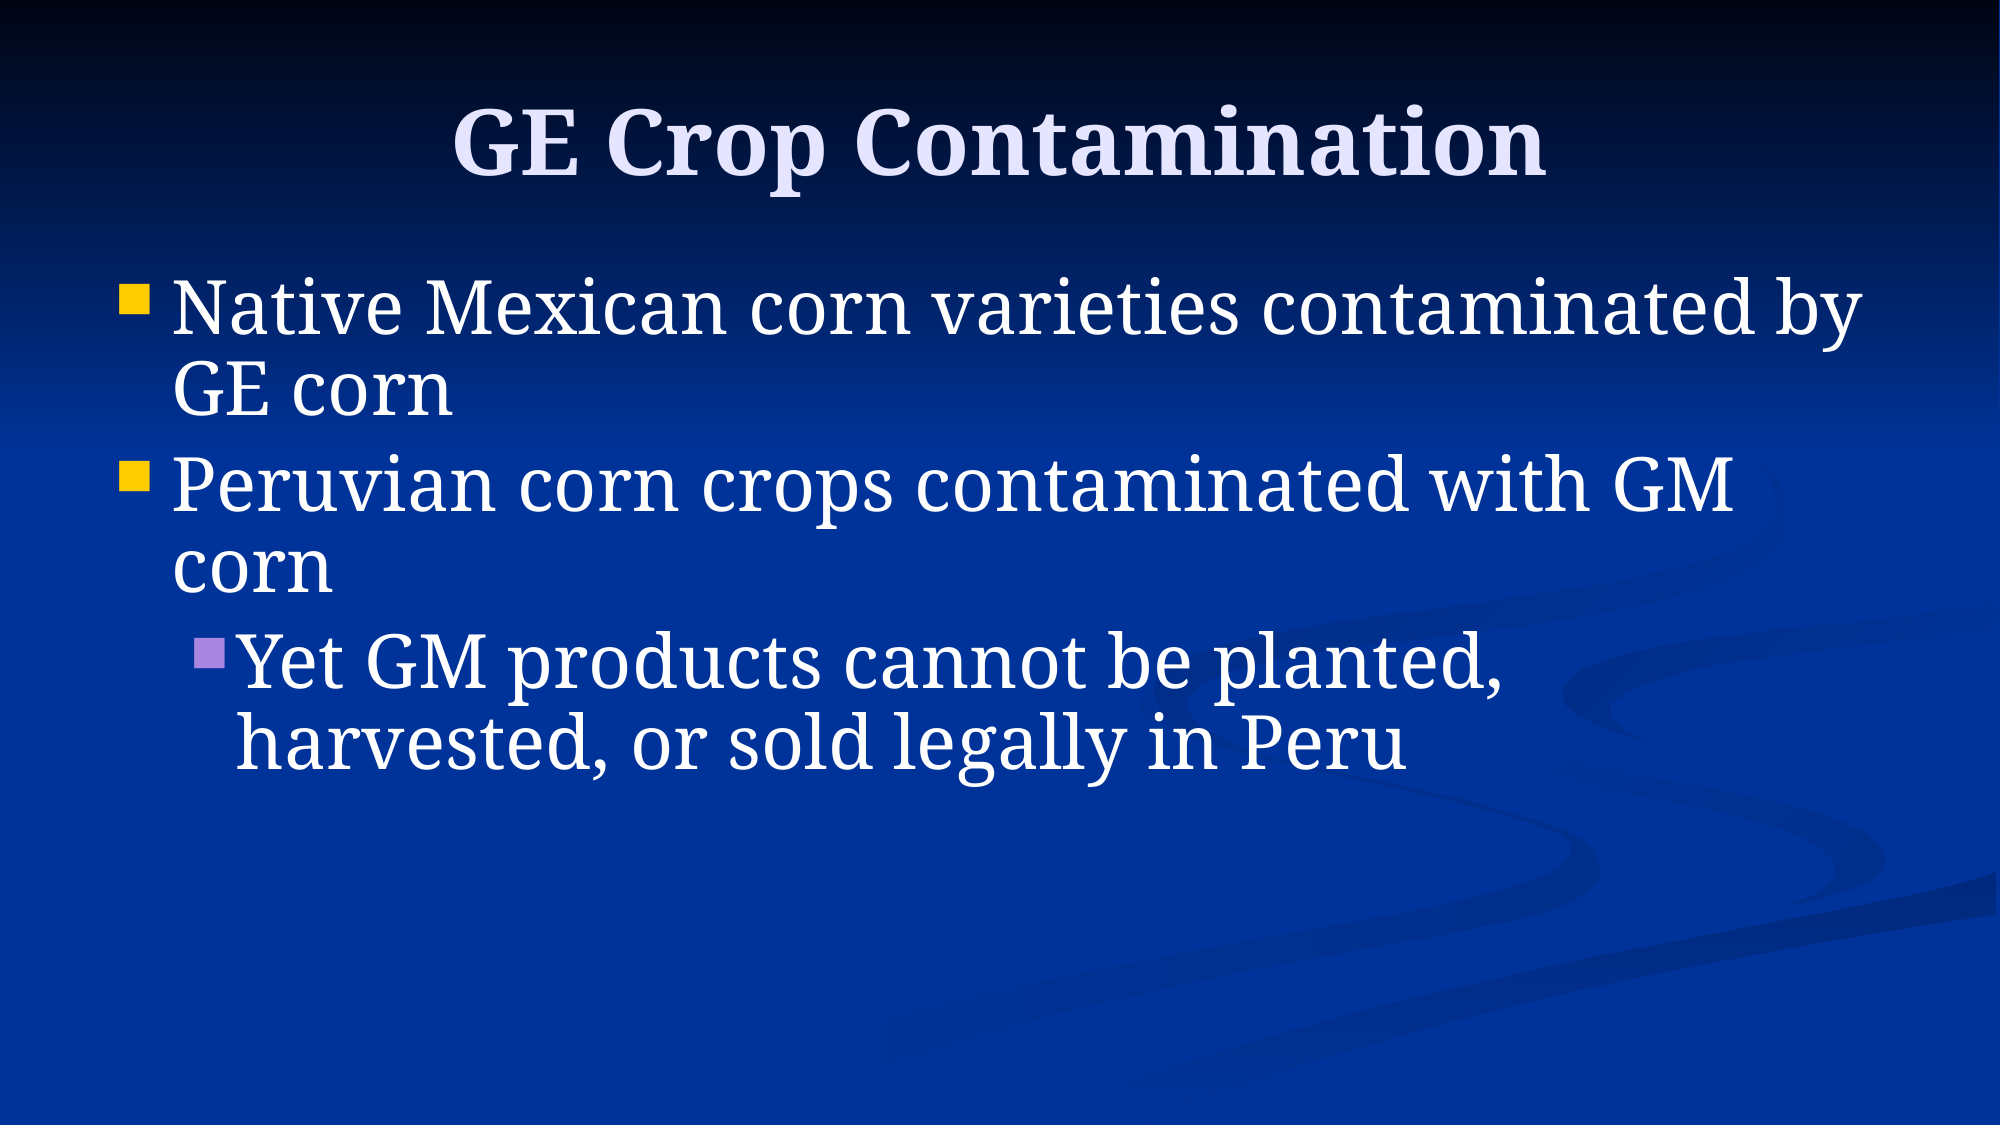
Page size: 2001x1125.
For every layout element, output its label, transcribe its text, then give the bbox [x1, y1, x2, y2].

list Native Mexican corn varieties contaminated by GE corn Peruvian corn crops contaminated with GM corn Yet GM products cannot be planted, harvested, or sold legally in Peru [99, 262, 1901, 1006]
title GE Crop Contamination [99, 44, 1901, 233]
